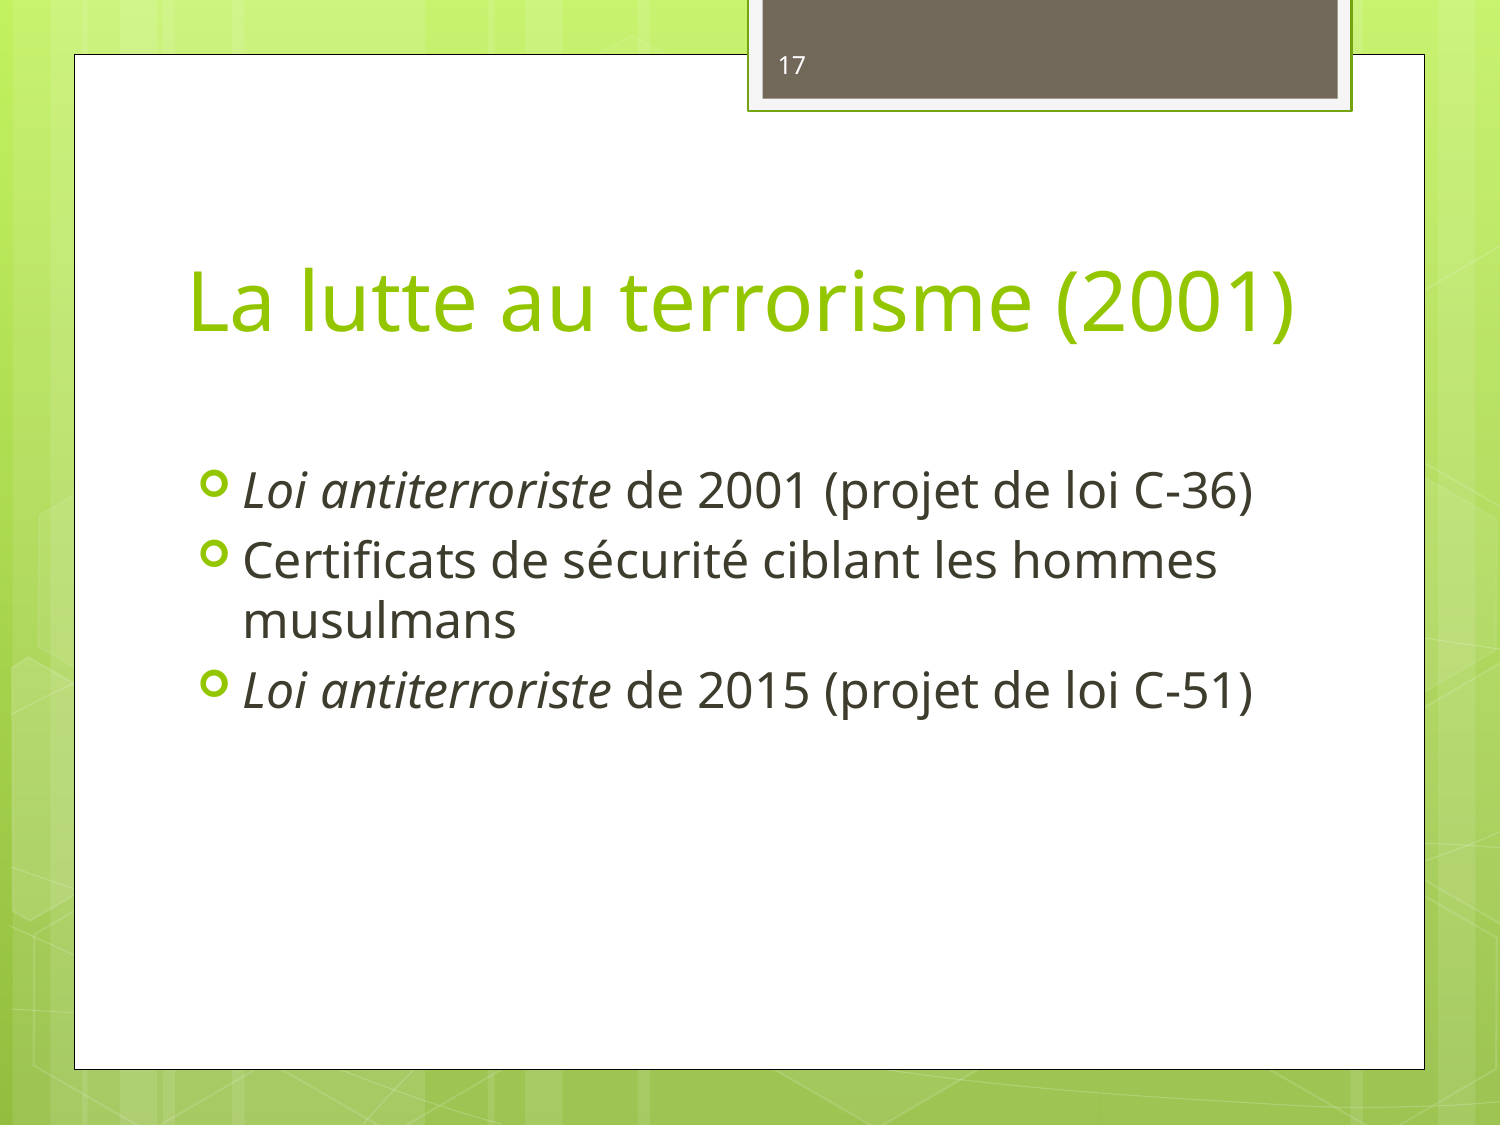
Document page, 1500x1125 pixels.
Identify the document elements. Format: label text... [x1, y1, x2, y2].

slide_number 17 [762, 36, 982, 97]
list Loi antiterroriste de 2001 (projet de loi C-36) Certificats de sécurité ciblant les hommes musulmans Loi antiterroriste de 2015 (projet de loi C-51) [171, 381, 1311, 957]
title La lutte au terrorisme (2001) [171, 168, 1324, 357]
